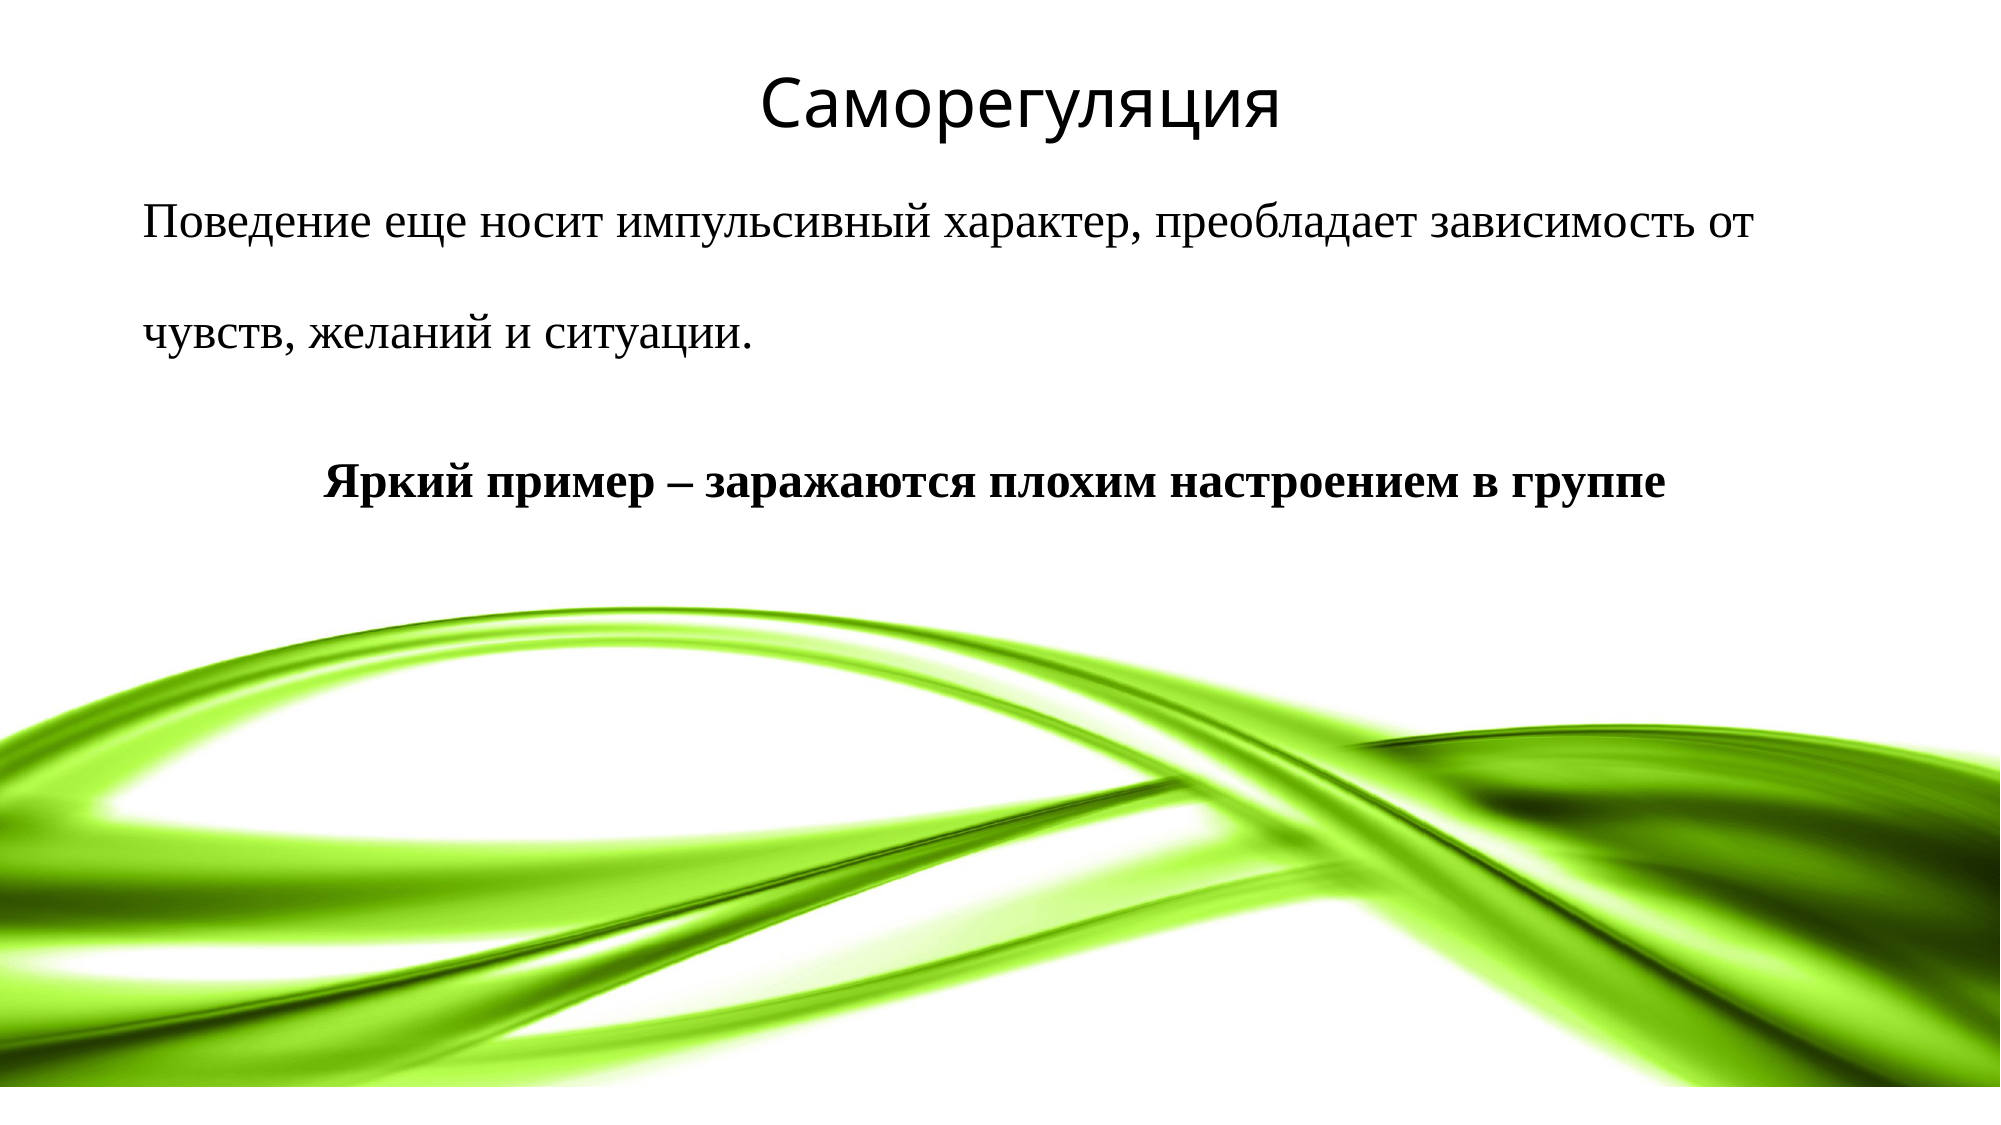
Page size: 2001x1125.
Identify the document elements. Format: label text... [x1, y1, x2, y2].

title Саморегуляция [181, 59, 1863, 149]
picture [0, 370, 2000, 1087]
list Поведение еще носит импульсивный характер, преобладает зависимость от чувств, желаний и ситуации. Яркий пример – заражаются плохим настроением в группе [127, 149, 1863, 370]
